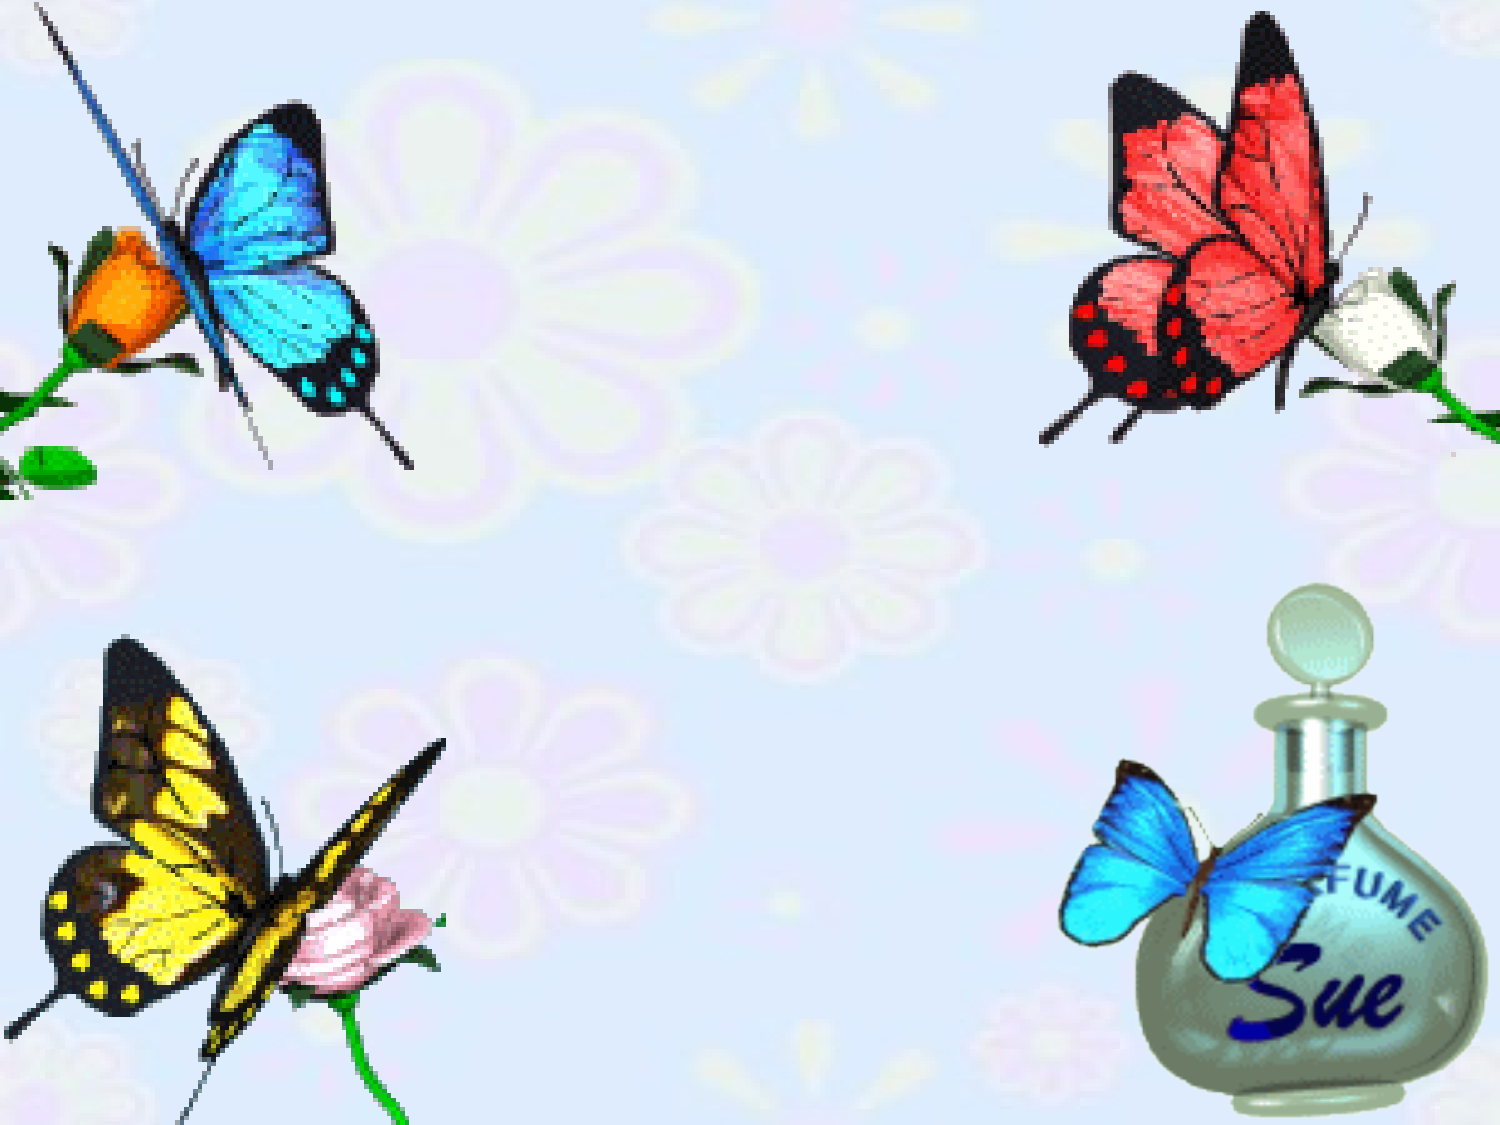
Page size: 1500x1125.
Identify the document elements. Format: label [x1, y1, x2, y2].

picture [0, 0, 434, 500]
picture [0, 584, 446, 1125]
picture [1015, 0, 1500, 458]
picture [1042, 573, 1500, 1125]
